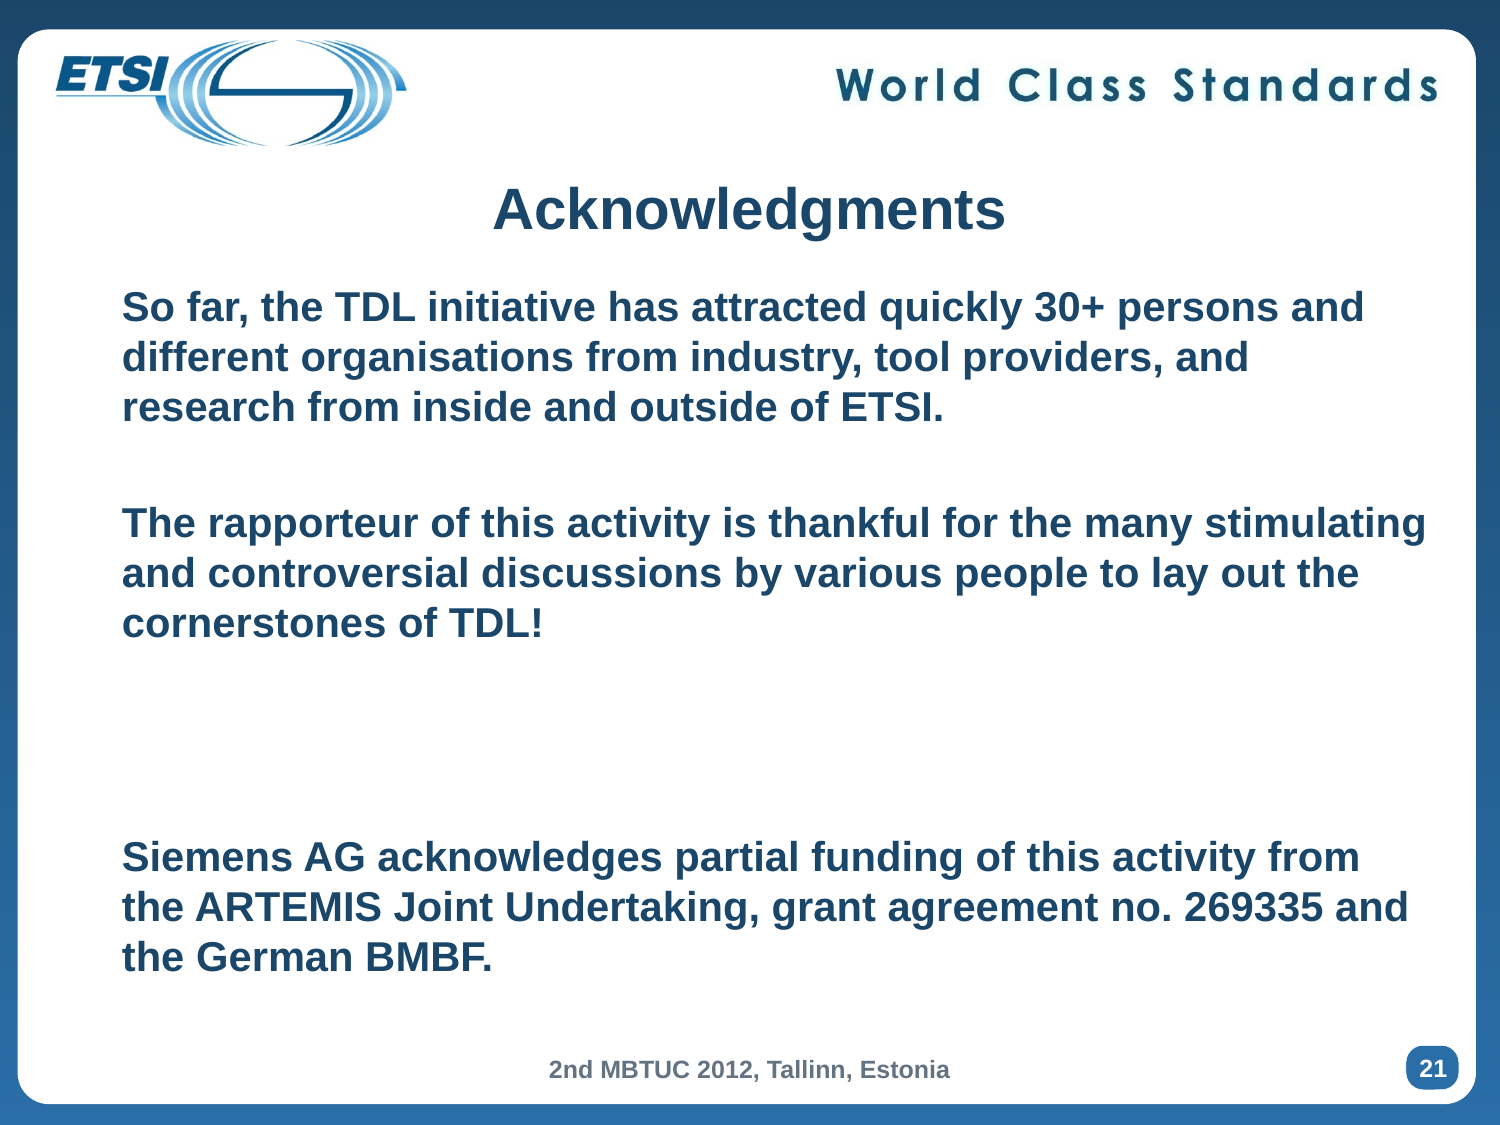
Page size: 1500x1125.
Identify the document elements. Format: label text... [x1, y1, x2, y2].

picture [823, 50, 1445, 122]
slide_number 21 [1394, 1045, 1473, 1087]
list So far, the TDL initiative has attracted quickly 30+ persons and different organisations from industry, tool providers, and research from inside and outside of ETSI. The rapporteur of this activity is thankful for the many stimulating and controversial discussions by various people to lay out the cornerstones of TDL! Siemens AG acknowledges partial funding of this activity from the ARTEMIS Joint Undertaking, grant agreement no. 269335 and the German BMBF. [50, 271, 1450, 1046]
picture [55, 40, 412, 146]
title Acknowledgments [52, 156, 1448, 257]
footer 2nd MBTUC 2012, Tallinn, Estonia [298, 1045, 1202, 1095]
